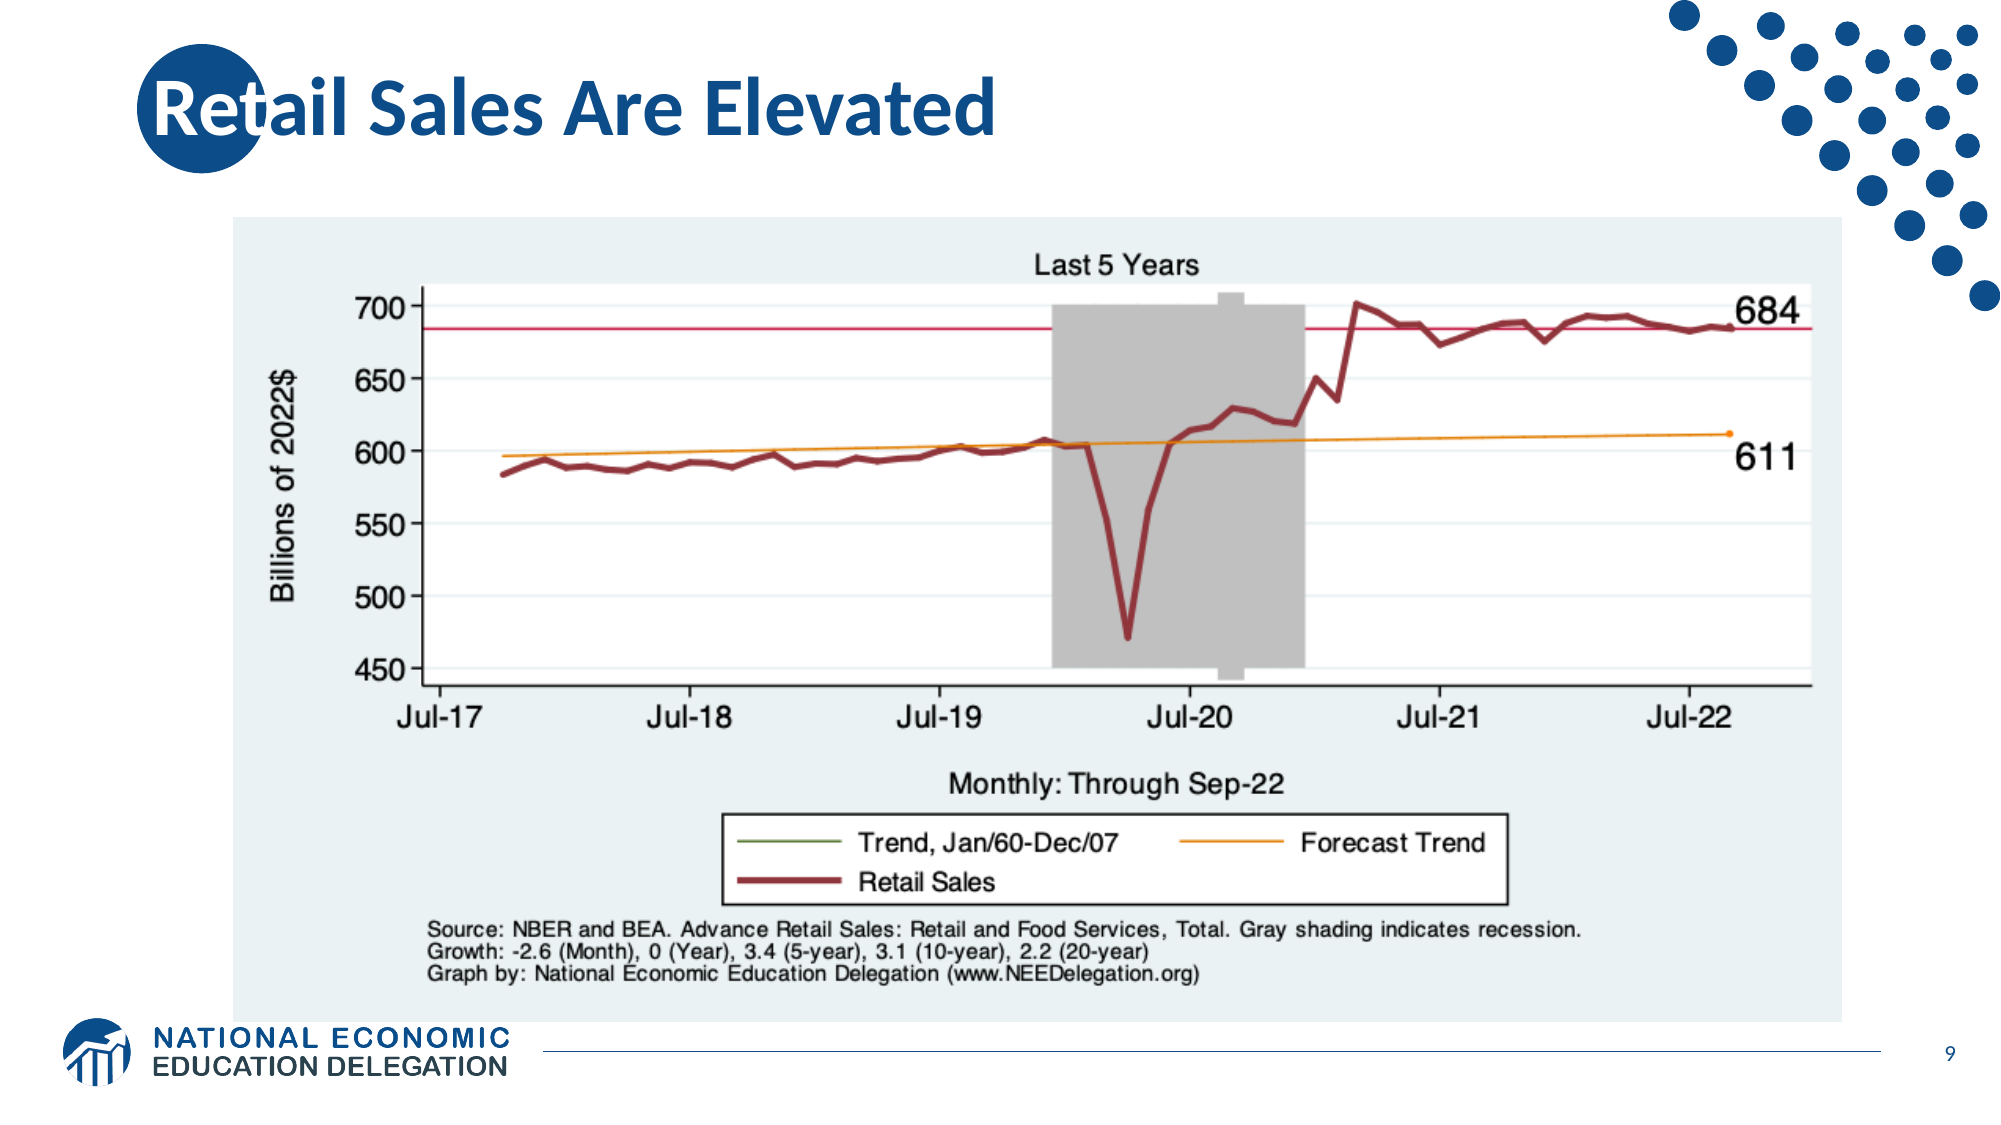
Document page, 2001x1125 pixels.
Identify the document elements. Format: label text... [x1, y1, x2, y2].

title Retail Sales Are Elevated [137, 0, 1863, 218]
picture [55, 1013, 520, 1091]
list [233, 217, 1842, 1022]
slide_number 9 [1521, 1022, 1972, 1082]
